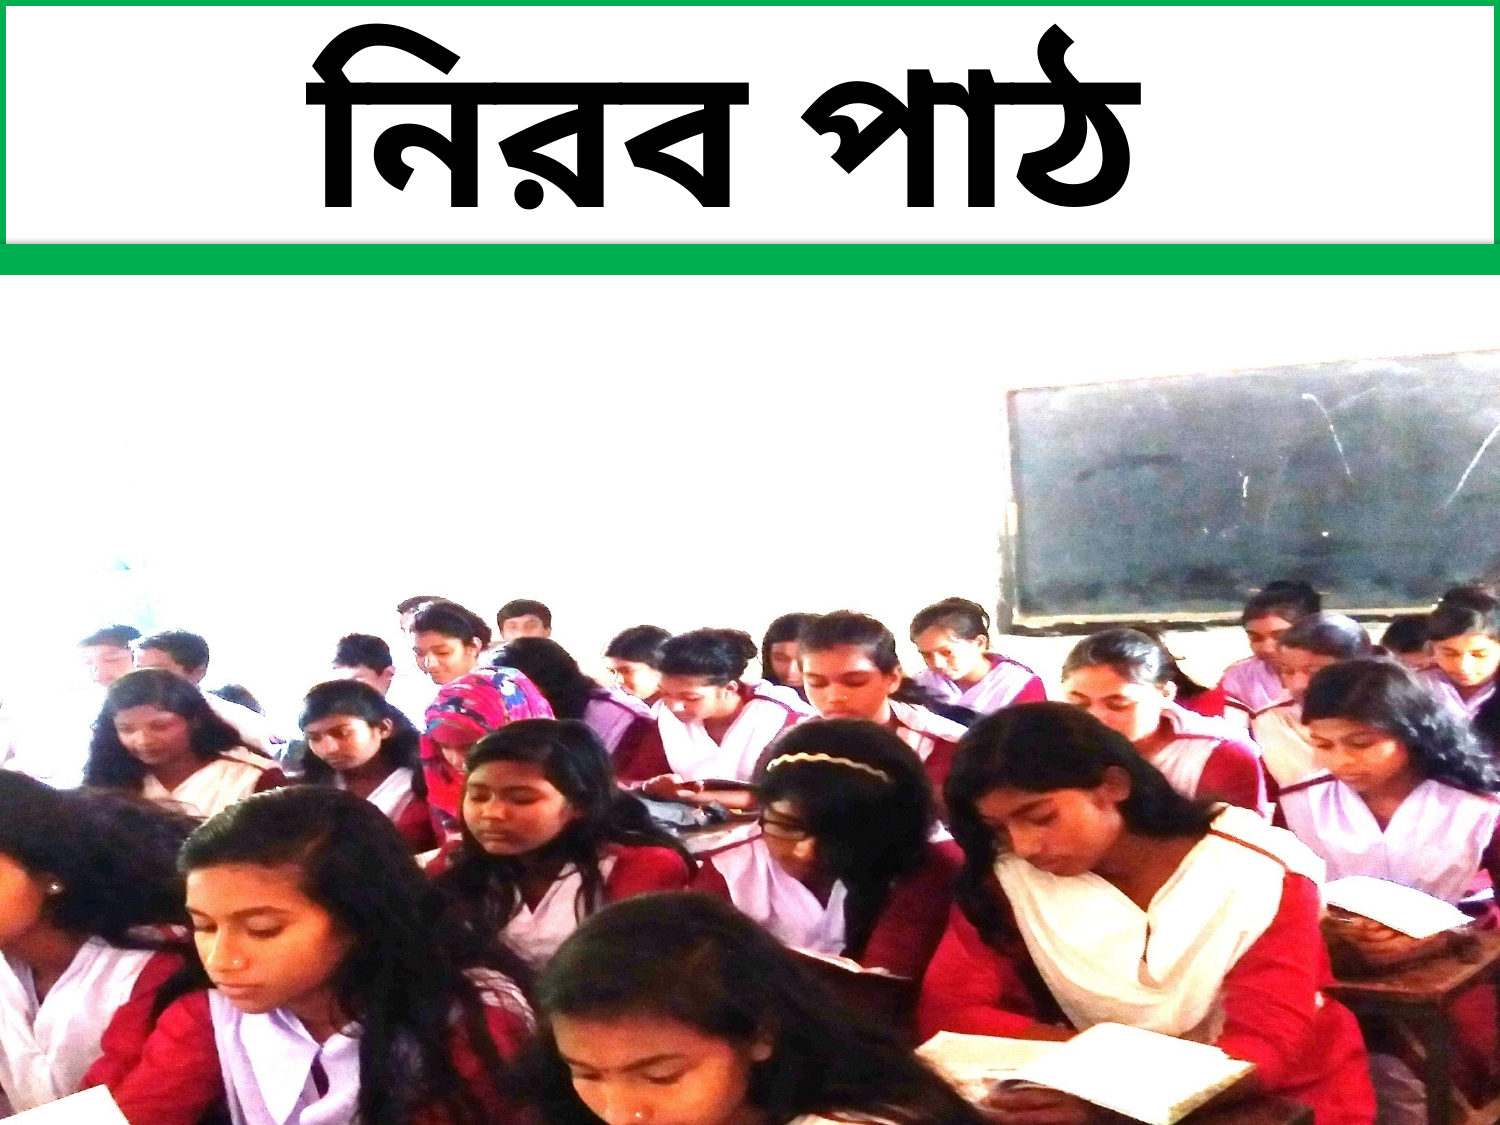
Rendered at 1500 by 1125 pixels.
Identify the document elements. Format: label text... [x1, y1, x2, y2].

picture [0, 274, 1500, 1125]
text_box নিরব পাঠ [0, 0, 1500, 238]
